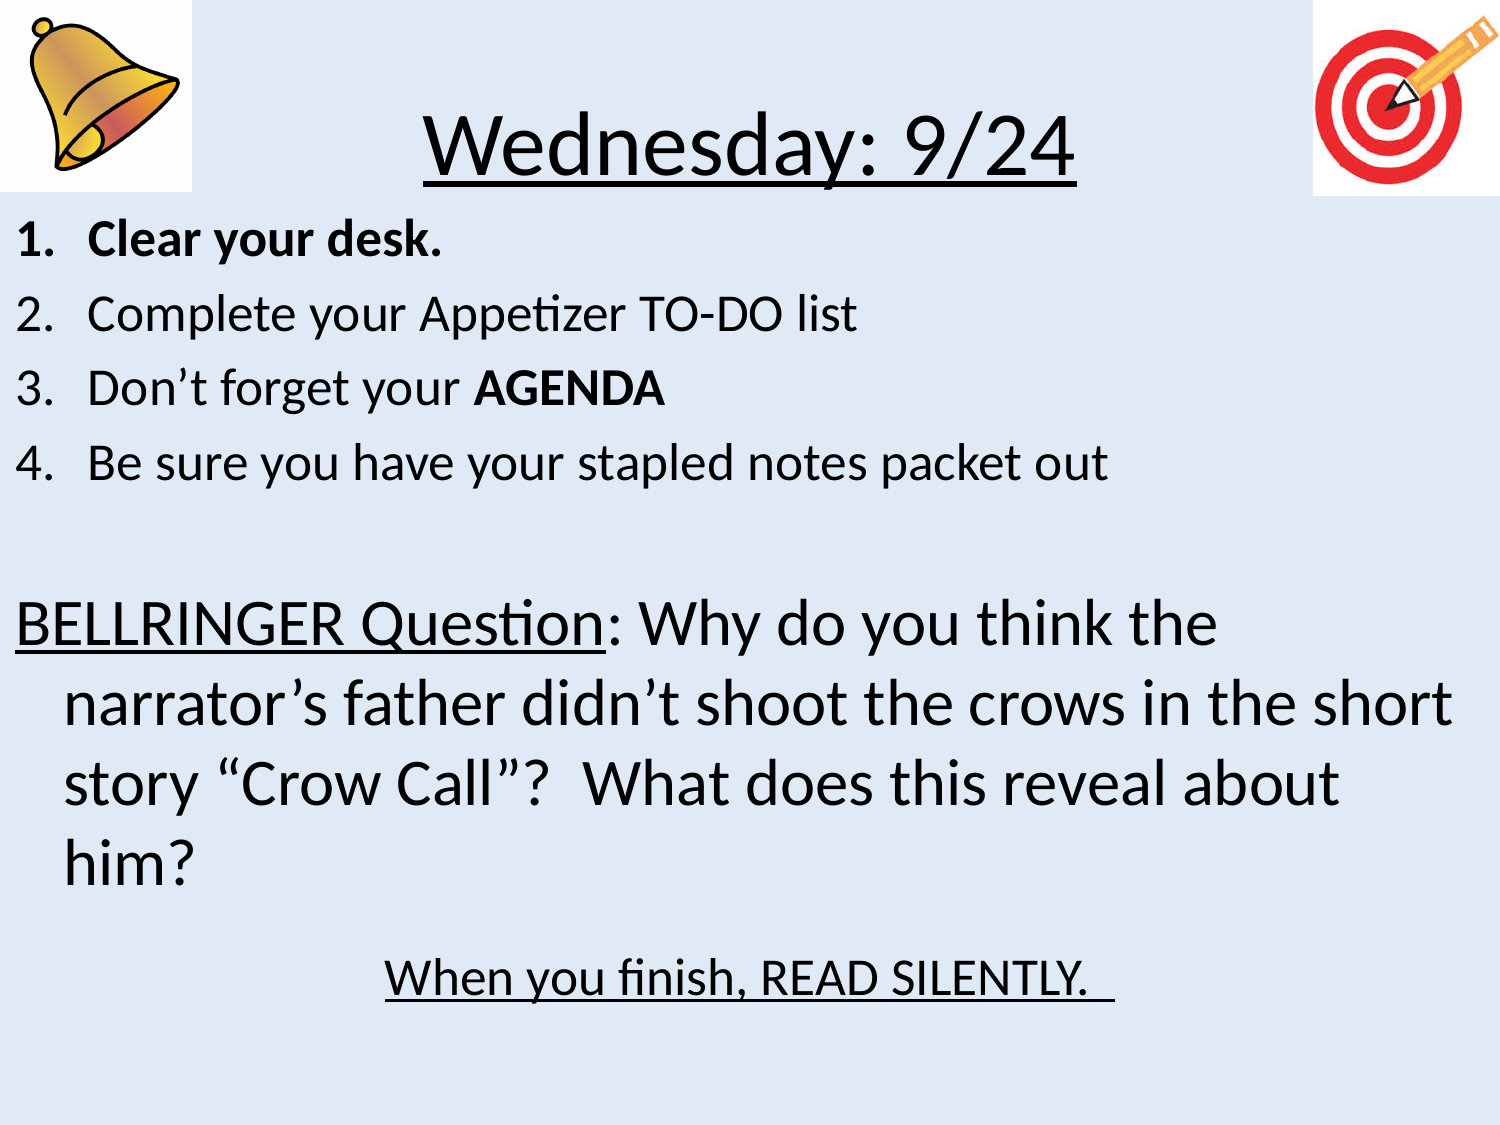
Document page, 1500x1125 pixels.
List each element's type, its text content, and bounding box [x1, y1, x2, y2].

title Wednesday: 9/24 [195, 45, 1308, 195]
picture [0, 0, 192, 192]
list Clear your desk. Complete your Appetizer TO-DO list Don’t forget your AGENDA Be sure you have your stapled notes packet out BELLRINGER Question: Why do you think the narrator’s father didn’t shoot the crows in the short story “Crow Call”? What does this reveal about him? When you finish, READ SILENTLY. [0, 195, 1500, 1024]
picture [1313, 0, 1500, 196]
